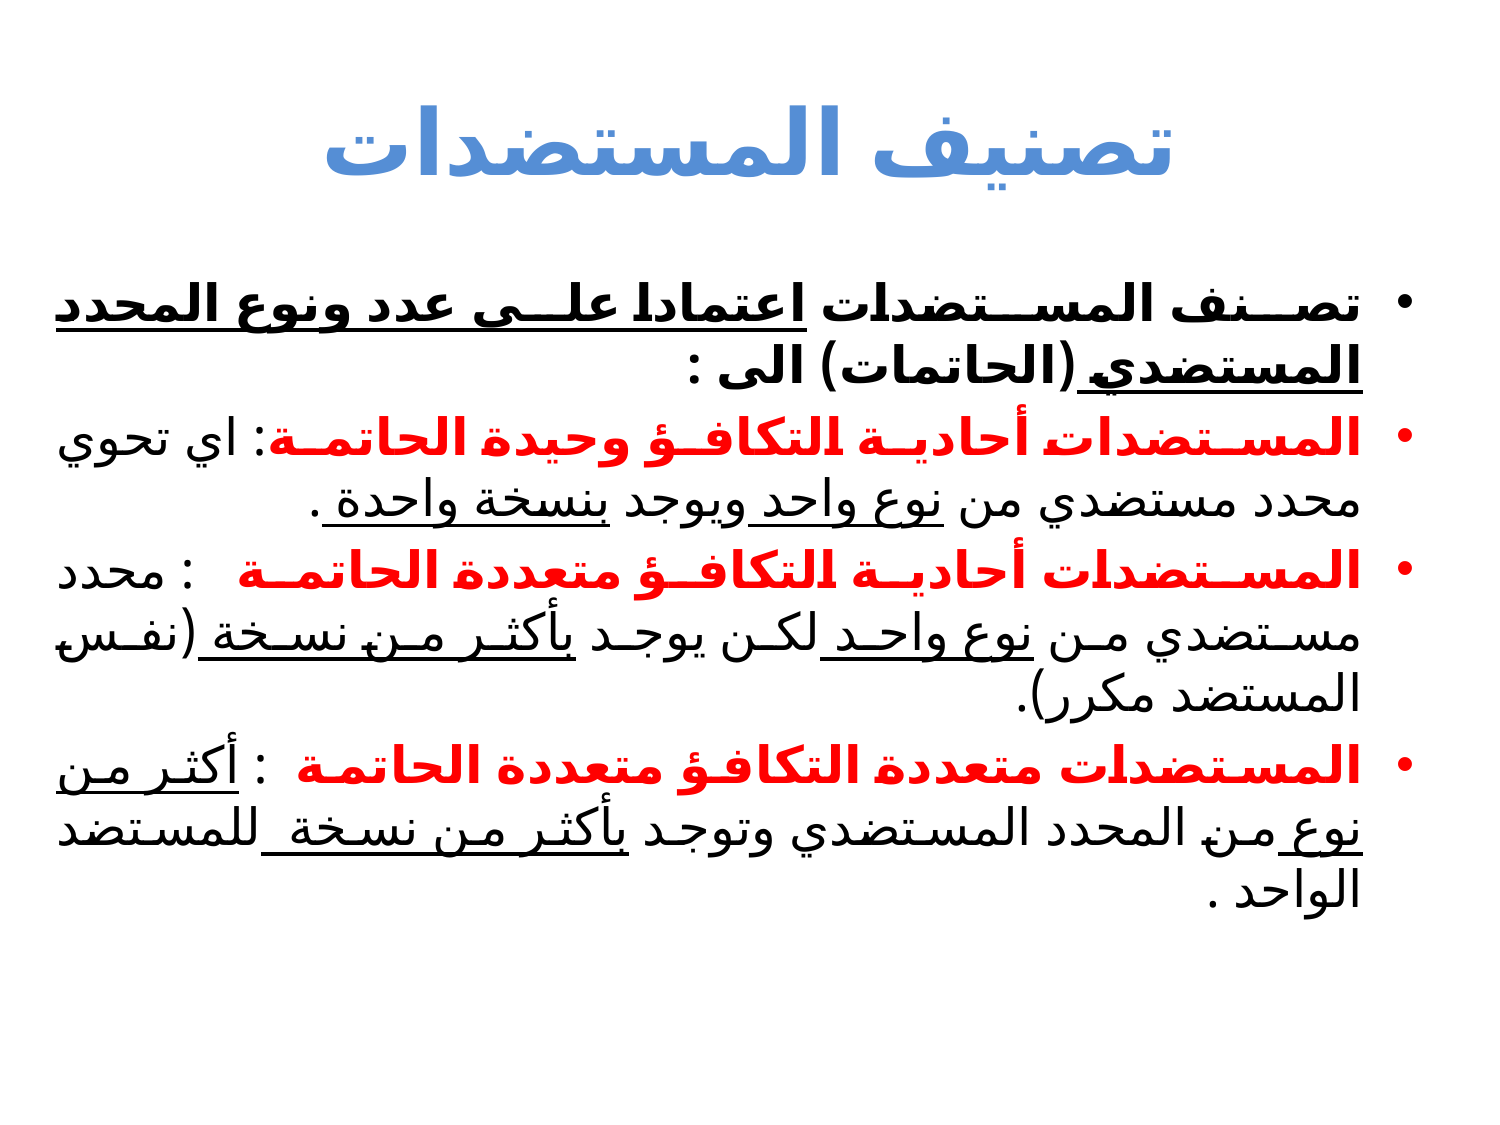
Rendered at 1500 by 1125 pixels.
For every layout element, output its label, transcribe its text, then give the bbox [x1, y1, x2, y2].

list تصنف المستضدات اعتمادا على عدد ونوع المحدد المستضدي (الحاتمات) الى : المستضدات أحادية التكافؤ وحيدة الحاتمة: اي تحوي محدد مستضدي من نوع واحد ويوجد بنسخة واحدة . المستضدات أحادية التكافؤ متعددة الحاتمة : محدد مستضدي من نوع واحد لكن يوجد بأكثر من نسخة (نفس المستضد مكرر). المستضدات متعددة التكافؤ متعددة الحاتمة : أكثر من نوع من المحدد المستضدي وتوجد بأكثر من نسخة للمستضد الواحد . [41, 262, 1425, 1005]
title تصنيف المستضدات [75, 45, 1425, 233]
